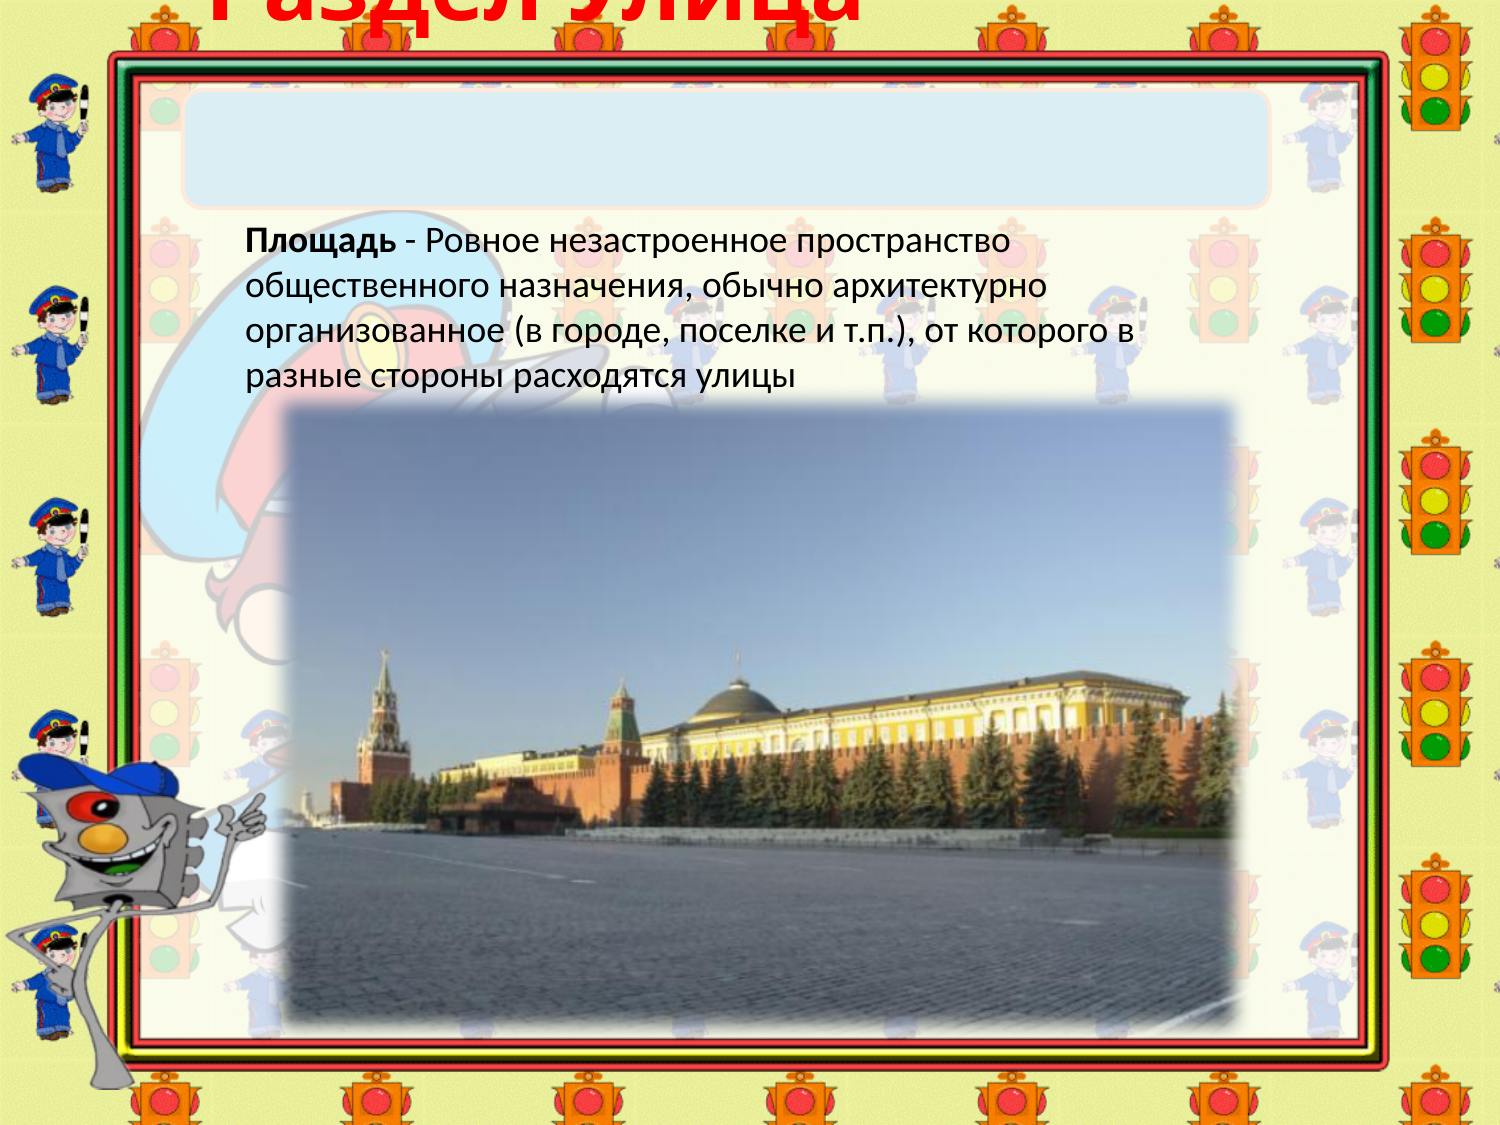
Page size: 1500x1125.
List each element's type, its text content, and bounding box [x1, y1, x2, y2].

text_box Площадь - Ровное незастроенное пространство общественного назначения, обычно архитектурно организованное (в городе, поселке и т.п.), от которого в разные стороны расходятся улицы [230, 211, 1199, 403]
picture [0, 0, 1500, 1125]
text_box Раздел Улица [180, 87, 1272, 211]
